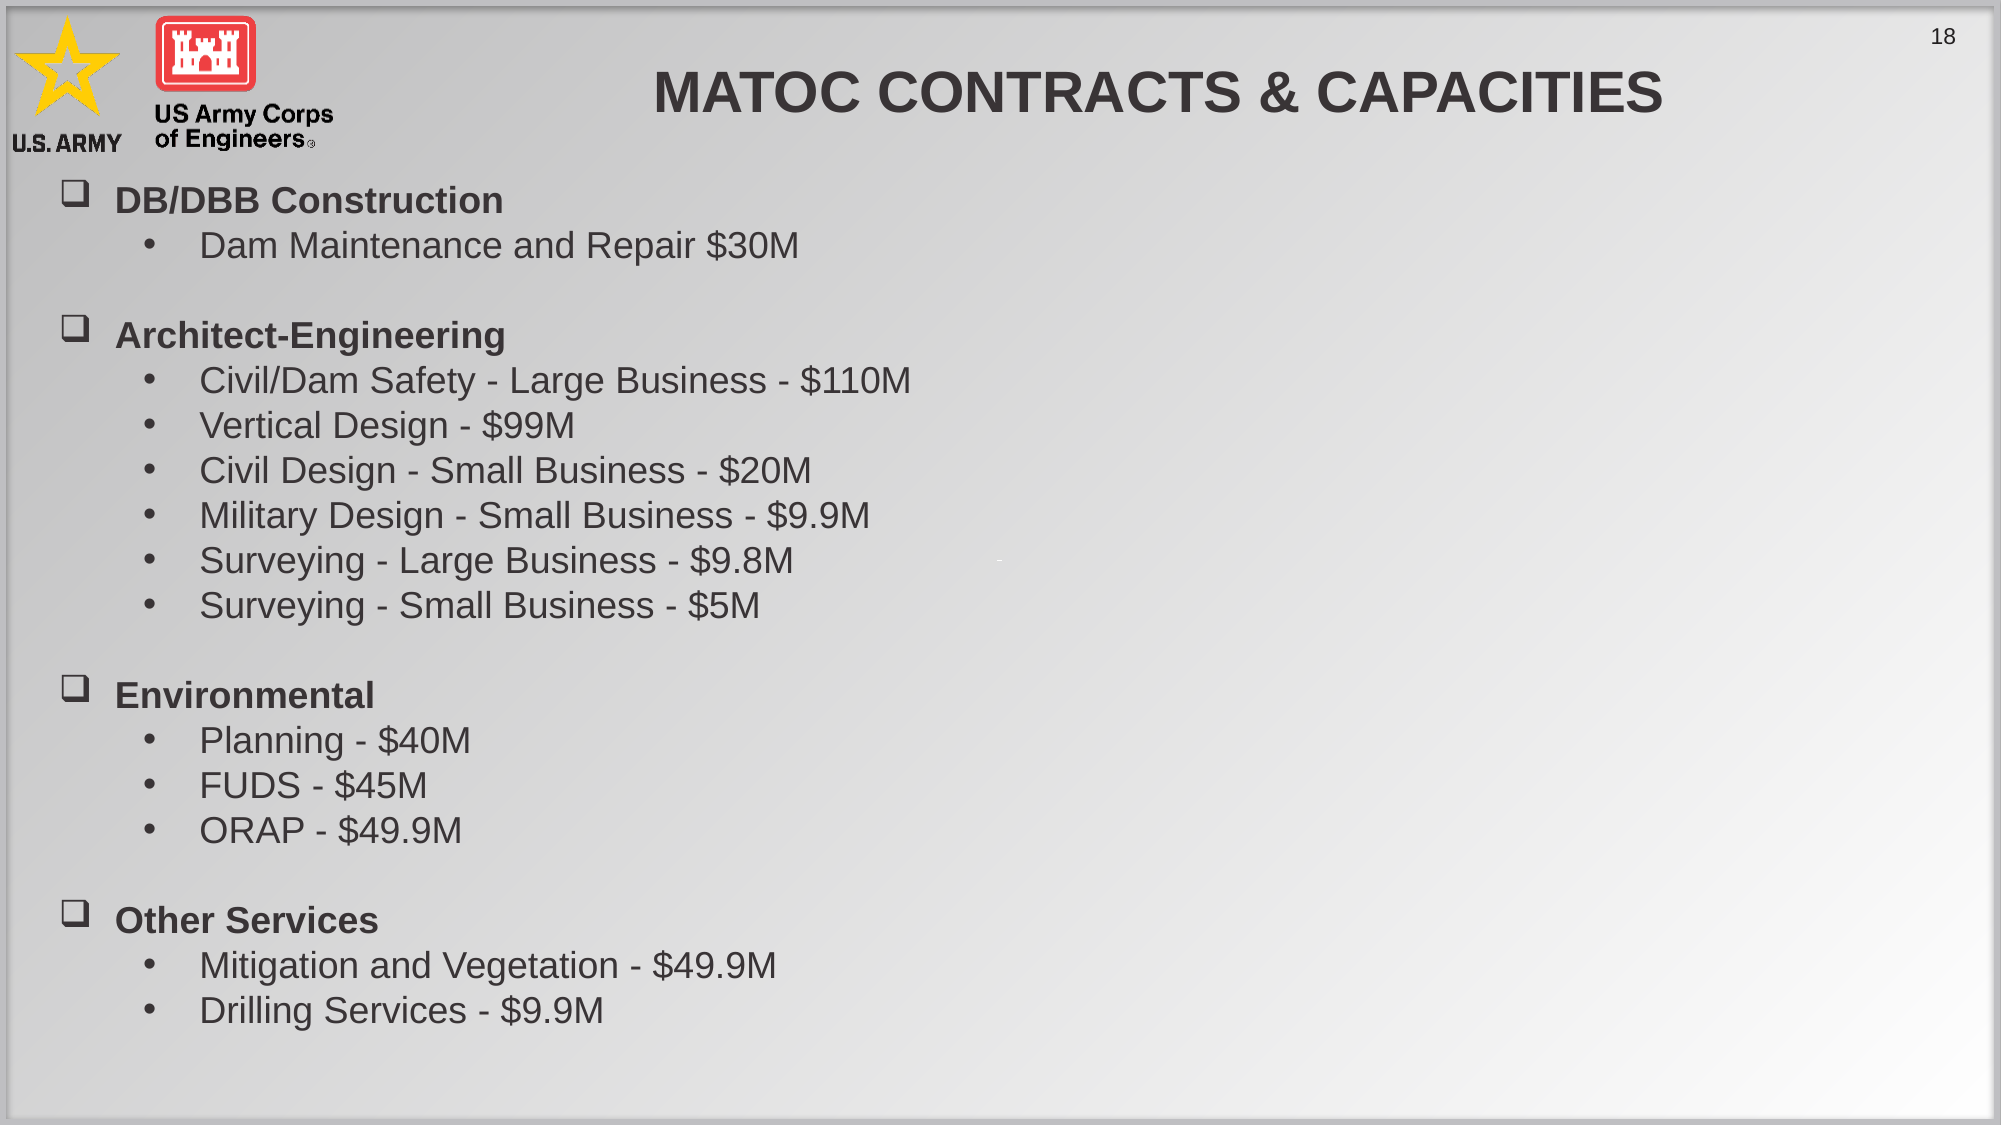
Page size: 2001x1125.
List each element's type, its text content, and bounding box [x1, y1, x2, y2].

picture [0, 10, 333, 159]
list DB/DBB Construction Dam Maintenance and Repair $30M Architect-Engineering Civil/Dam Safety - Large Business - $110M Vertical Design - $99M Civil Design - Small Business - $20M Military Design - Small Business - $9.9M Surveying - Large Business - $9.8M Surveying - Small Business - $5M Environmental Planning - $40M FUDS - $45M ORAP - $49.9M Other Services Mitigation and Vegetation - $49.9M Drilling Services - $9.9M [43, 168, 1957, 1088]
title MATOC contracts & capacities [354, 20, 1957, 159]
